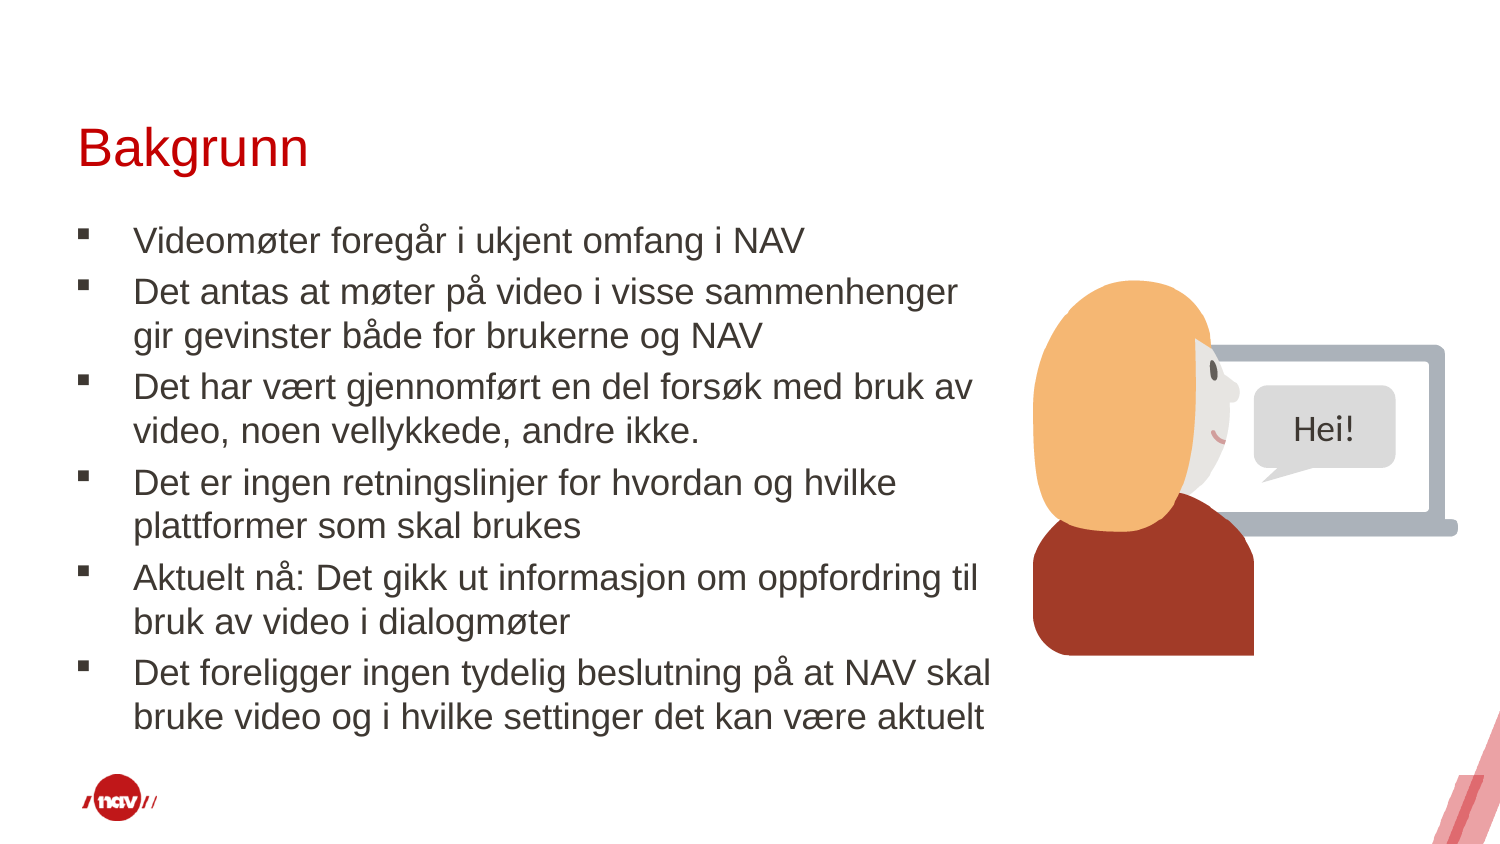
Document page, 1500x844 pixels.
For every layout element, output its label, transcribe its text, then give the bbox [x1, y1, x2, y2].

picture [1368, 711, 1500, 844]
picture [82, 774, 157, 821]
title Bakgrunn [62, 29, 1438, 185]
picture [1033, 279, 1459, 657]
list Videomøter foregår i ukjent omfang i NAV Det antas at møter på video i visse sammenhenger gir gevinster både for brukerne og NAV Det har vært gjennomført en del forsøk med bruk av video, noen vellykkede, andre ikke. Det er ingen retningslinjer for hvordan og hvilke plattformer som skal brukes Aktuelt nå: Det gikk ut informasjon om oppfordring til bruk av video i dialogmøter Det foreligger ingen tydelig beslutning på at NAV skal bruke video og i hvilke settinger det kan være aktuelt [60, 209, 1025, 751]
